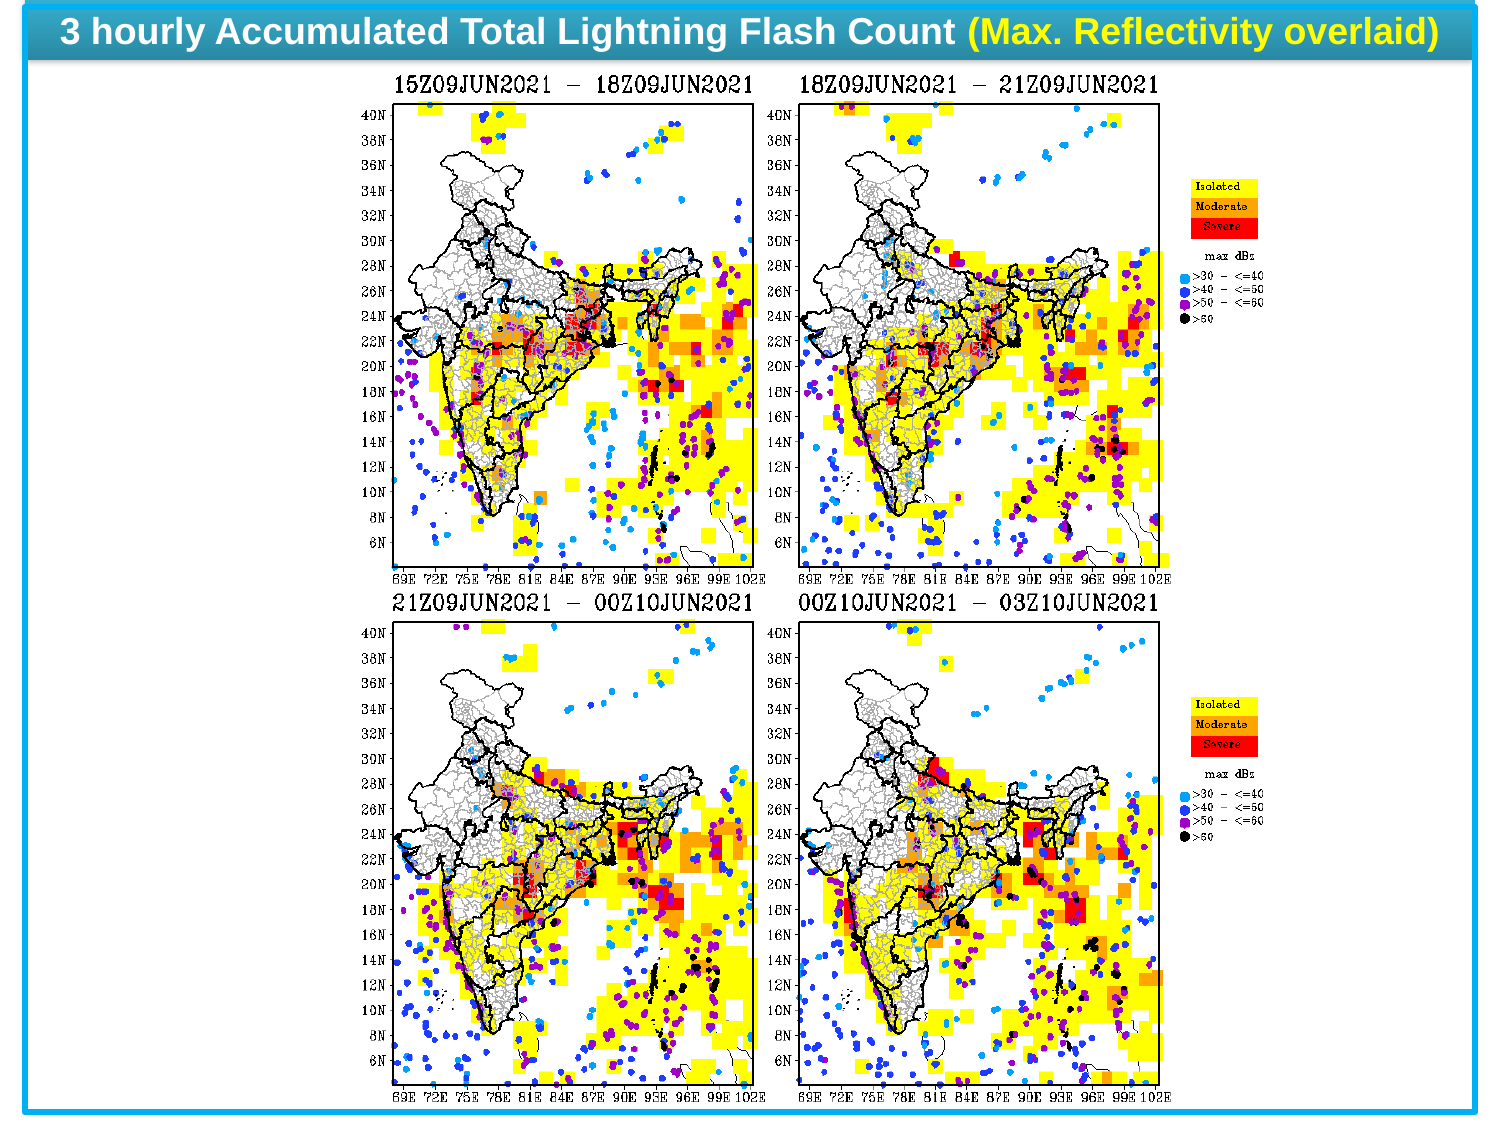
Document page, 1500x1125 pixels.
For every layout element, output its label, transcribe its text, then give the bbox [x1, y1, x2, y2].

text_box [23, 5, 1477, 1114]
picture [361, 75, 1263, 1103]
text_box 3 hourly Accumulated Total Lightning Flash Count (Max. Reflectivity overlaid) [24, 0, 1475, 5]
